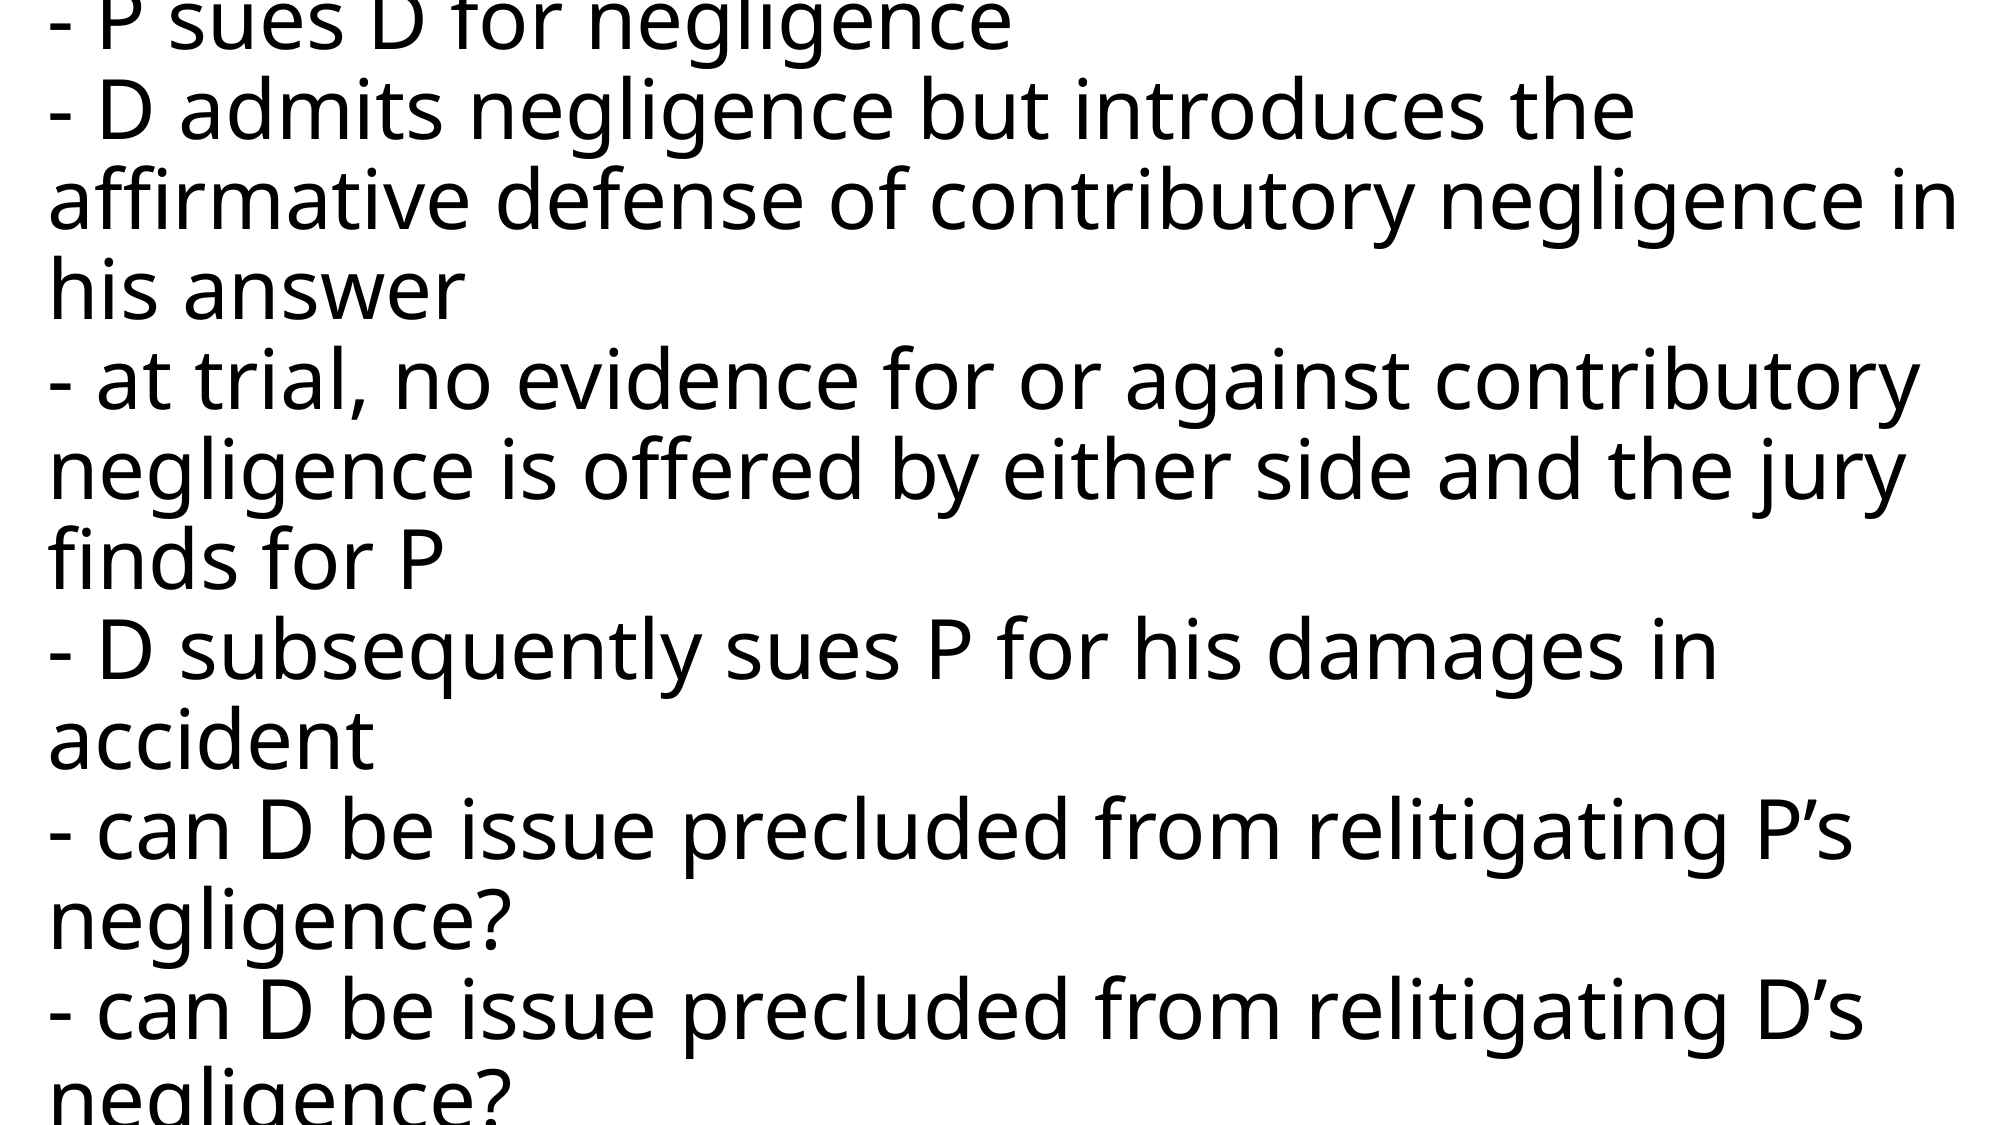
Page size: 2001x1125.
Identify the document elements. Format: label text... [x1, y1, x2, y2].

title - P sues D for negligence - D admits negligence but introduces the affirmative defense of contributory negligence in his answer - at trial, no evidence for or against contributory negligence is offered by either side and the jury finds for P - D subsequently sues P for his damages in accident - can D be issue precluded from relitigating P’s negligence? - can D be issue precluded from relitigating D’s negligence? [32, 37, 2000, 1088]
